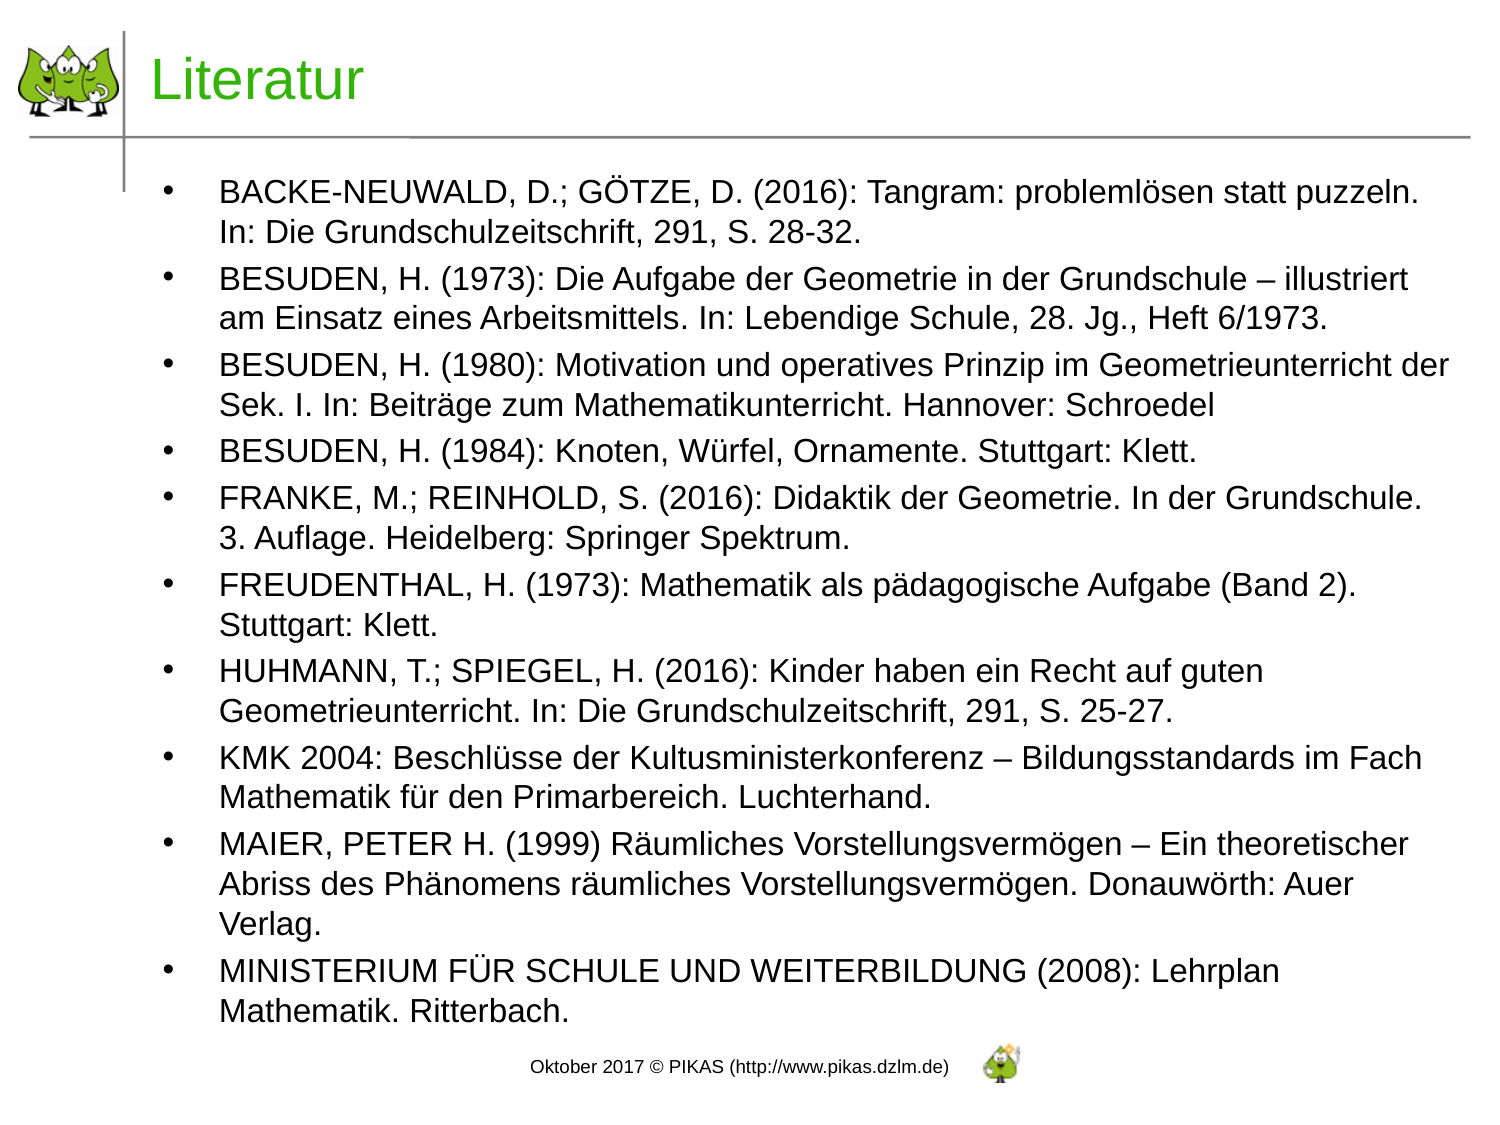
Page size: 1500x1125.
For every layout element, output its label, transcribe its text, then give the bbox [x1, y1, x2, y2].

picture [18, 45, 119, 117]
list BACKE-NEUWALD, D.; GÖTZE, D. (2016): Tangram: problemlösen statt puzzeln. In: Die Grundschulzeitschrift, 291, S. 28-32. BESUDEN, H. (1973): Die Aufgabe der Geometrie in der Grundschule – illustriert am Einsatz eines Arbeitsmittels. In: Lebendige Schule, 28. Jg., Heft 6/1973. BESUDEN, H. (1980): Motivation und operatives Prinzip im Geometrieunterricht der Sek. I. In: Beiträge zum Mathematikunterricht. Hannover: Schroedel BESUDEN, H. (1984): Knoten, Würfel, Ornamente. Stuttgart: Klett. FRANKE, M.; REINHOLD, S. (2016): Didaktik der Geometrie. In der Grundschule. 3. Auflage. Heidelberg: Springer Spektrum. FREUDENTHAL, H. (1973): Mathematik als pädagogische Aufgabe (Band 2). Stuttgart: Klett. HUHMANN, T.; SPIEGEL, H. (2016): Kinder haben ein Recht auf guten Geometrieunterricht. In: Die Grundschulzeitschrift, 291, S. 25-27. KMK 2004: Beschlüsse der Kultusministerkonferenz – Bildungsstandards im Fach Mathematik für den Primarbereich. Luchterhand. MAIER, PETER H. (1999) Räumliches Vorstellungsvermögen – Ein theoretischer Abriss des Phänomens räumliches Vorstellungsvermögen. Donauwörth: Auer Verlag. MINISTERIUM FÜR SCHULE UND WEITERBILDUNG (2008): Lehrplan Mathematik. Ritterbach. [147, 162, 1473, 906]
text_box Literatur [135, 42, 1486, 109]
